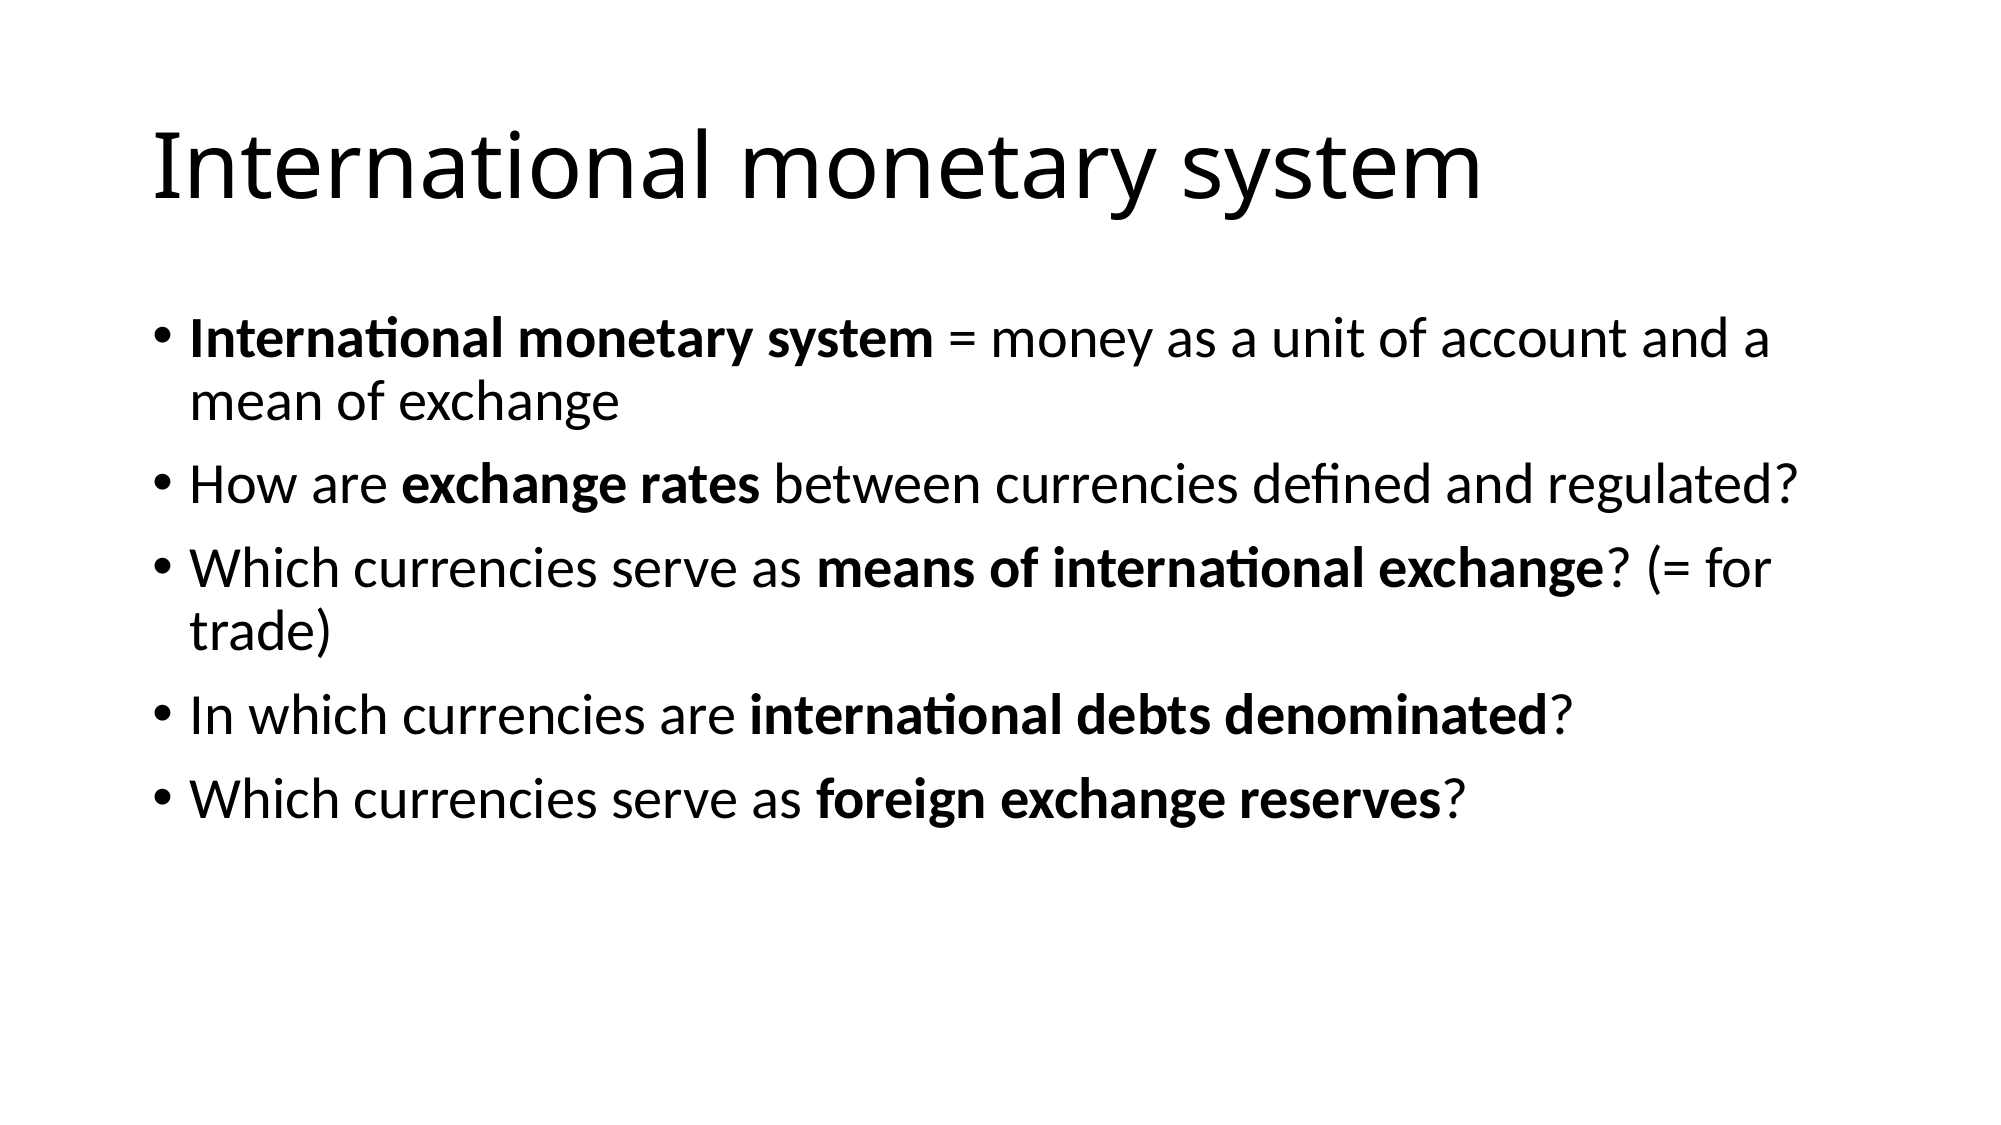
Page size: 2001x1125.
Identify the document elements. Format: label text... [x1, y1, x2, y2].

list International monetary system = money as a unit of account and a mean of exchange How are exchange rates between currencies defined and regulated? Which currencies serve as means of international exchange? (= for trade) In which currencies are international debts denominated? Which currencies serve as foreign exchange reserves? [137, 299, 1863, 1014]
title International monetary system [137, 59, 1863, 278]
